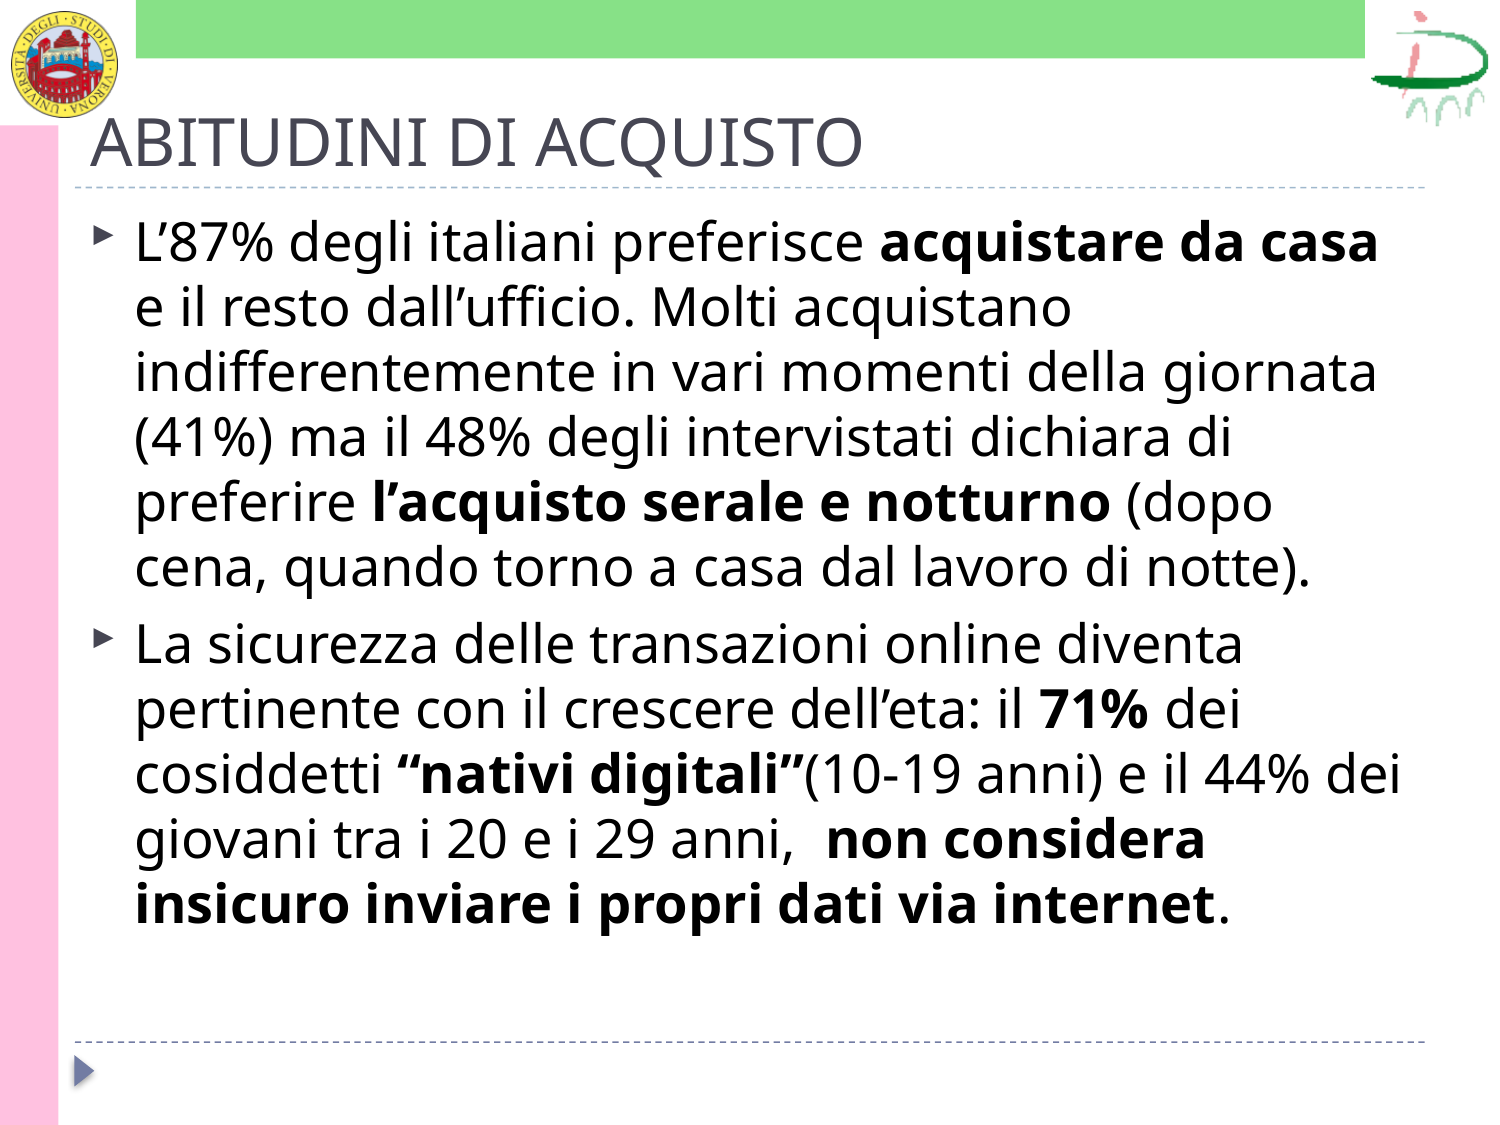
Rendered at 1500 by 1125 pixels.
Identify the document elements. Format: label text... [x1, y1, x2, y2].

title ABITUDINI DI ACQUISTO [74, 81, 1426, 188]
list L’87% degli italiani preferisce acquistare da casa e il resto dall’ufficio. Molti acquistano indifferentemente in vari momenti della giornata (41%) ma il 48% degli intervistati dichiara di preferire l’acquisto serale e notturno (dopo cena, quando torno a casa dal lavoro di notte). La sicurezza delle transazioni online diventa pertinente con il crescere dell’eta: il 71% dei cosiddetti “nativi digitali”(10-19 anni) e il 44% dei giovani tra i 20 e i 29 anni, non considera insicuro inviare i propri dati via internet. [74, 199, 1426, 1011]
picture [1371, 11, 1489, 129]
picture [11, 11, 118, 118]
